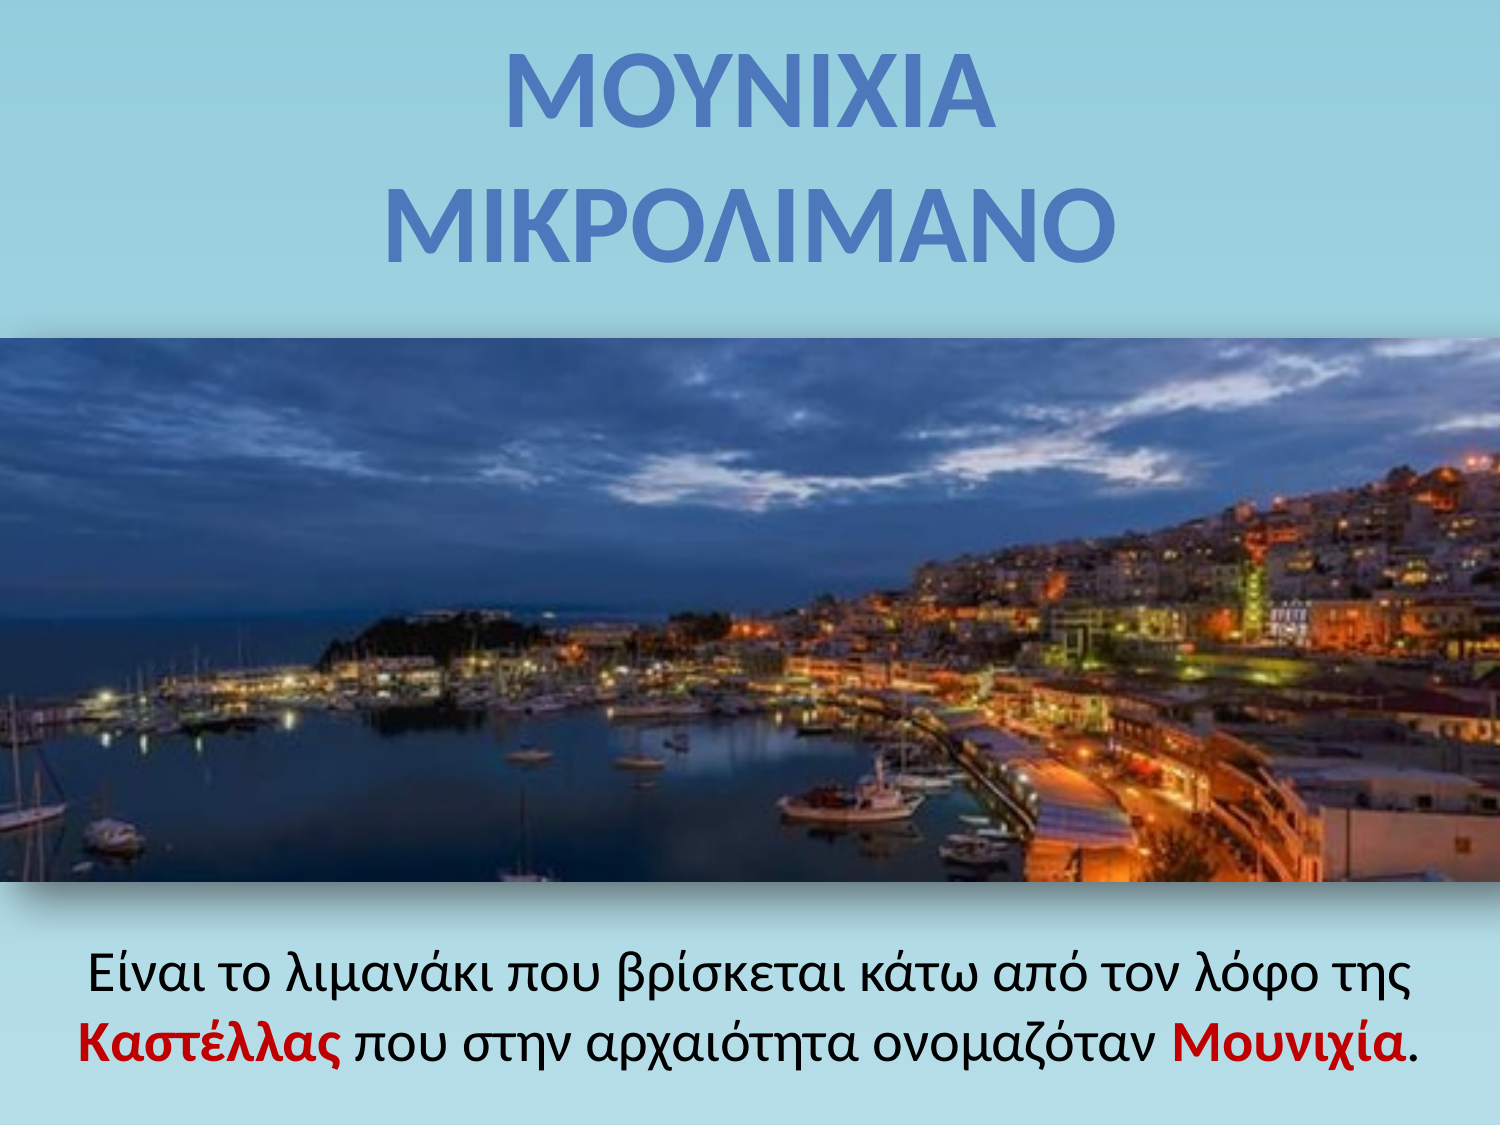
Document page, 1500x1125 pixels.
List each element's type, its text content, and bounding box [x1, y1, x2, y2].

text_box Μουνιχια μικρολιμανο [0, 7, 1500, 293]
picture [0, 337, 1500, 882]
text_box Είναι το λιμανάκι που βρίσκεται κάτω από τον λόφο της Καστέλλας που στην αρχαιότητα ονομαζόταν Μουνιχία. [0, 925, 1500, 1081]
